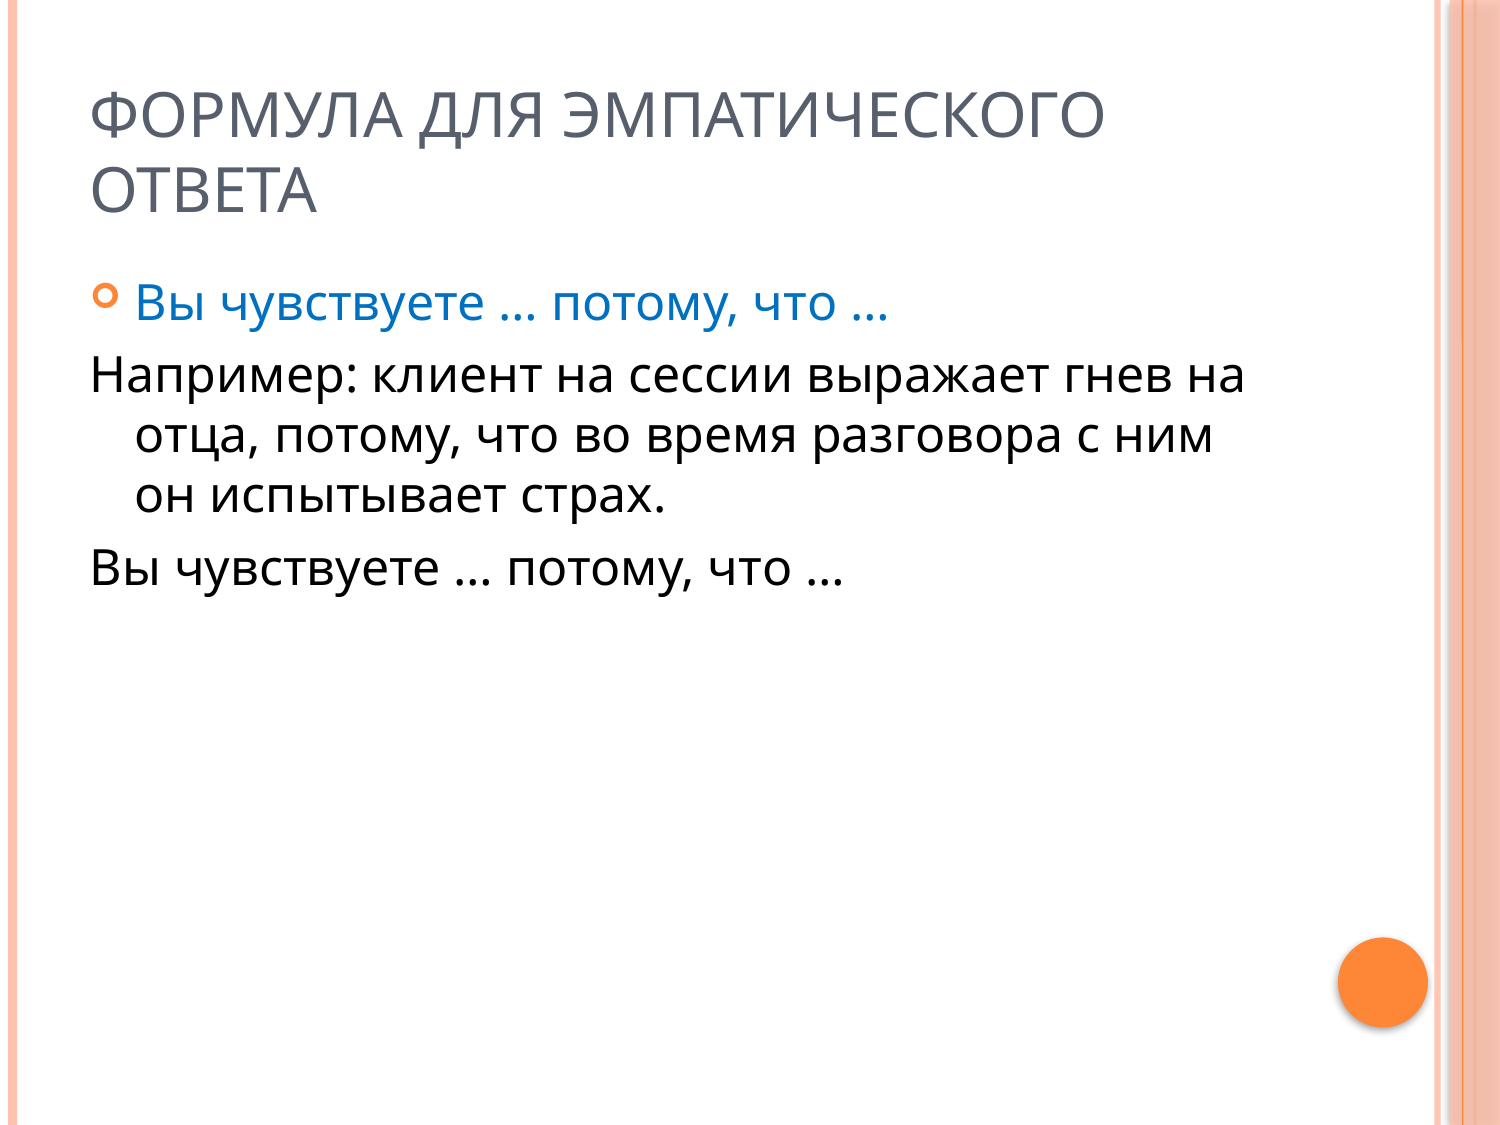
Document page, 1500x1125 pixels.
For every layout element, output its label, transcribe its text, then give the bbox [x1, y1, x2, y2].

list Вы чувствуете … потому, что … Например: клиент на сессии выражает гнев на отца, потому, что во время разговора с ним он испытывает страх. Вы чувствуете … потому, что … [75, 262, 1300, 1062]
title Формула для эмпатического ответа [75, 45, 1300, 233]
